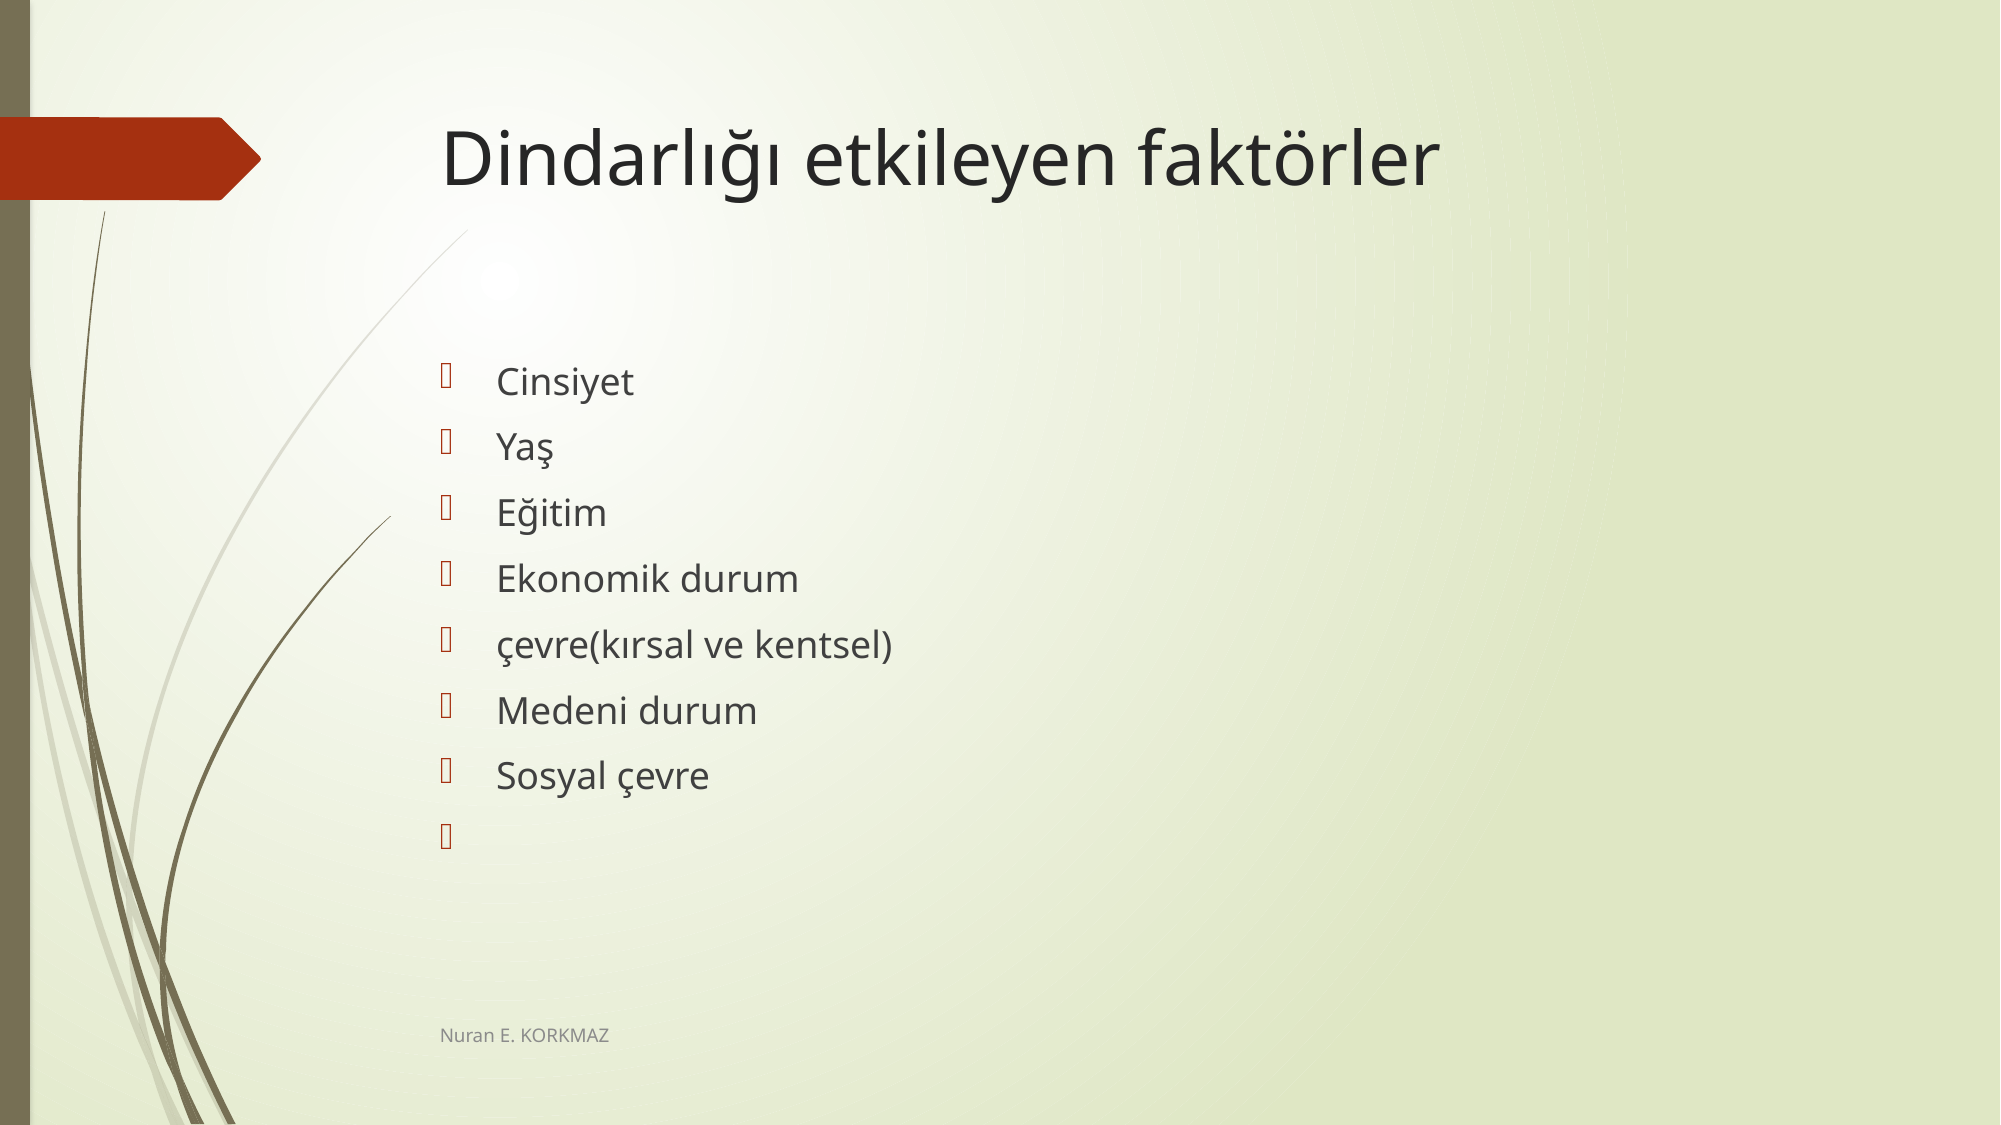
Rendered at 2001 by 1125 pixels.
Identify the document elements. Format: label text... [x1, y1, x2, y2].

list Cinsiyet Yaş Eğitim Ekonomik durum çevre(kırsal ve kentsel) Medeni durum Sosyal çevre [424, 350, 1888, 970]
footer Nuran E. KORKMAZ [424, 1006, 1675, 1067]
title Dindarlığı etkileyen faktörler [425, 102, 1888, 313]
